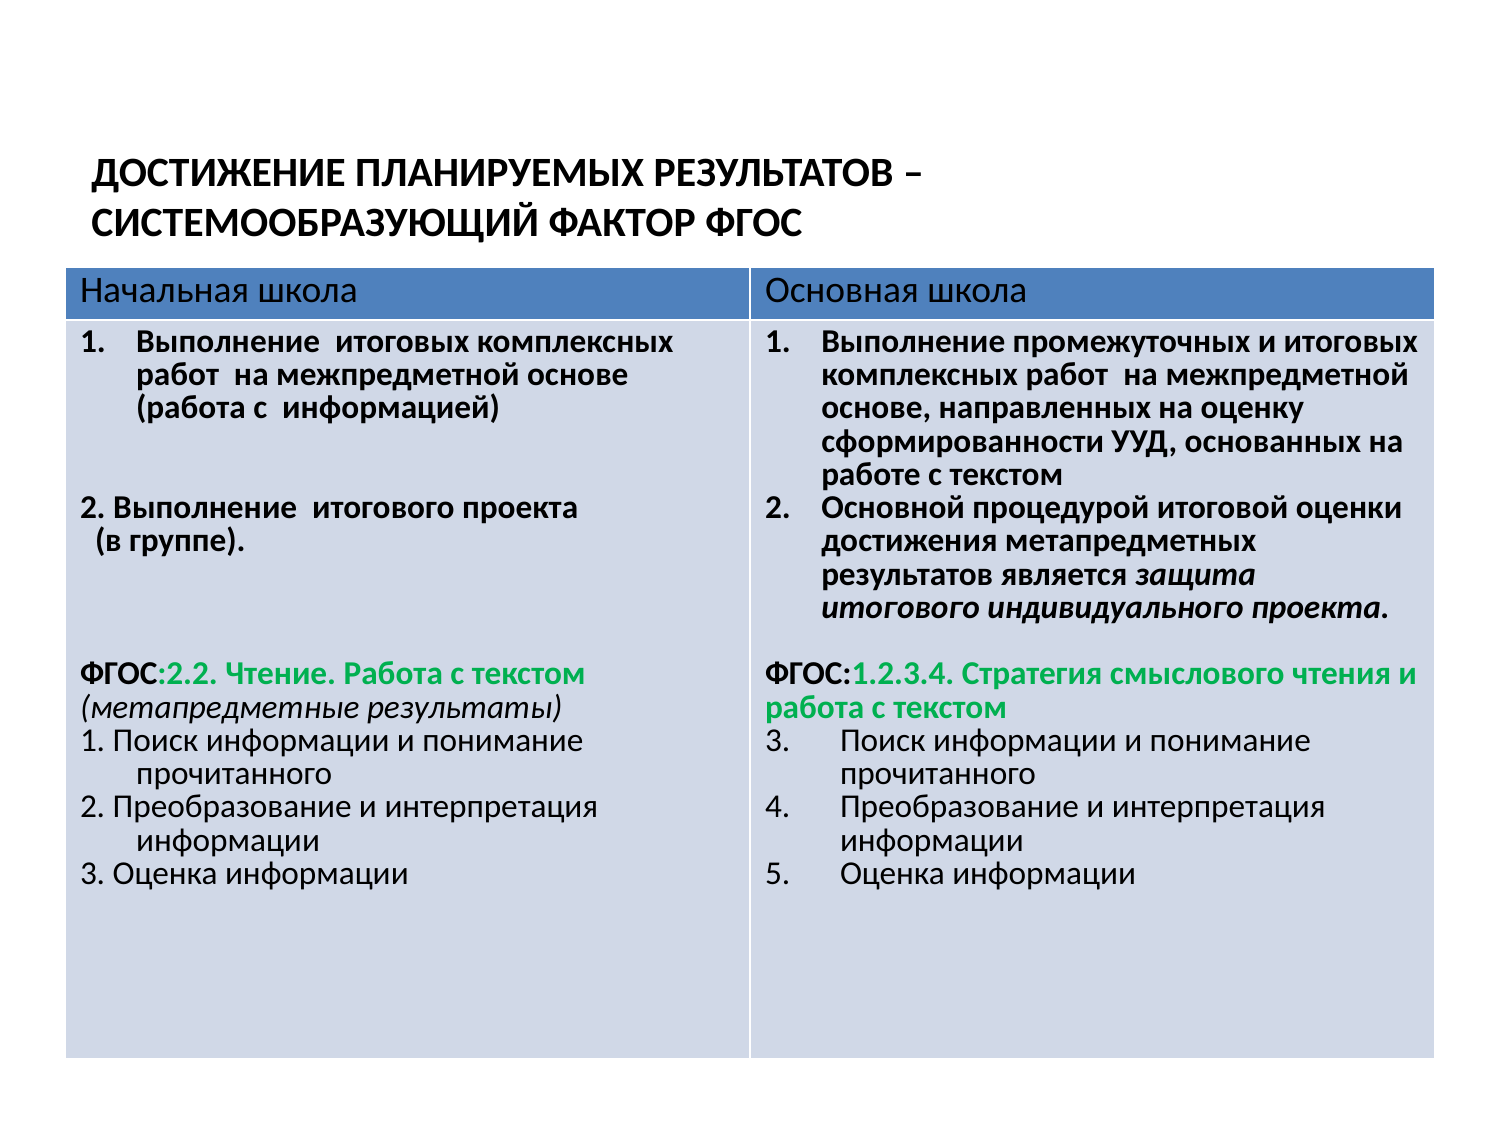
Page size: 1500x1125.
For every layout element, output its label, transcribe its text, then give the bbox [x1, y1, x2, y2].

table_cell Выполнение итоговых комплексных работ на межпредметной основе (работа с информацией) 2. Выполнение итогового проекта (в группе). ФГОС:2.2. Чтение. Работа с текстом (метапредметные результаты) 1. Поиск информации и понимание прочитанного 2. Преобразование и интерпретация информации 3. Оценка информации [66, 321, 749, 1058]
table_cell Выполнение промежуточных и итоговых комплексных работ на межпредметной основе, направленных на оценку сформированности УУД, основанных на работе с текстом Основной процедурой итоговой оценки достижения метапредметных результатов является защита итогового индивидуального проекта. ФГОС:1.2.3.4. Стратегия смыслового чтения и работа с текстом Поиск информации и понимание прочитанного Преобразование и интерпретация информации Оценка информации [751, 321, 1434, 1058]
table_header Начальная школа [66, 268, 749, 319]
text_box ДОСТИЖЕНИЕ ПЛАНИРУЕМЫХ РЕЗУЛЬТАТОВ – СИСТЕМООБРАЗУЮЩИЙ ФАКТОР ФГОС [76, 137, 1122, 252]
table_header Основная школа [751, 268, 1434, 319]
